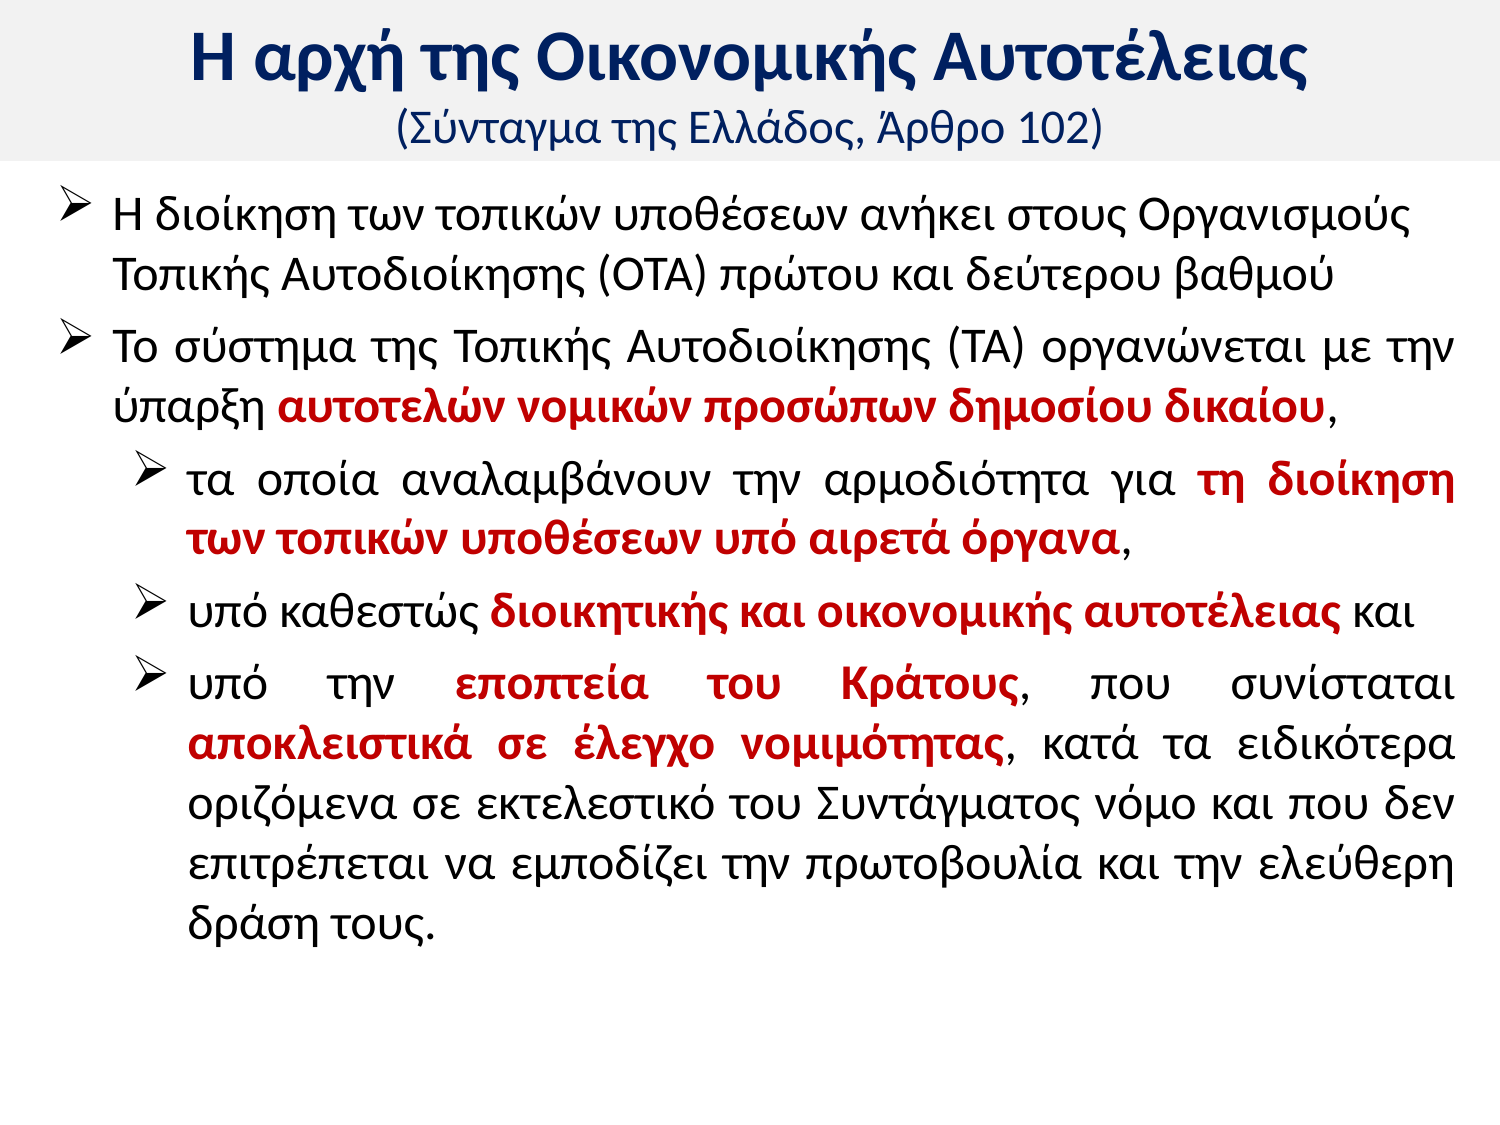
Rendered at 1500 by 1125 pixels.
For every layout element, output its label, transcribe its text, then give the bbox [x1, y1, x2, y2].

text_box H διοίκηση των τοπικών υποθέσεων ανήκει στους Οργανισμούς Τοπικής Αυτοδιοίκησης (ΟΤΑ) πρώτου και δεύτερου βαθμού Το σύστημα της Τοπικής Αυτοδιοίκησης (ΤΑ) οργανώνεται με την ύπαρξη αυτοτελών νομικών προσώπων δημοσίου δικαίου, τα οποία αναλαμβάνουν την αρμοδιότητα για τη διοίκηση των τοπικών υποθέσεων υπό αιρετά όργανα, υπό καθεστώς διοικητικής και οικονομικής αυτοτέλειας και υπό την εποπτεία του Κράτους, που συνίσταται αποκλειστικά σε έλεγχο νομιμότητας, κατά τα ειδικότερα οριζόμενα σε εκτελεστικό του Συντάγματος νόμο και που δεν επιτρέπεται να εμποδίζει την πρωτοβουλία και την ελεύθερη δράση τους. [41, 172, 1471, 1035]
title Η αρχή της Οικονομικής Αυτοτέλειας (Σύνταγμα της Ελλάδος, Άρθρο 102) [0, 0, 1500, 161]
